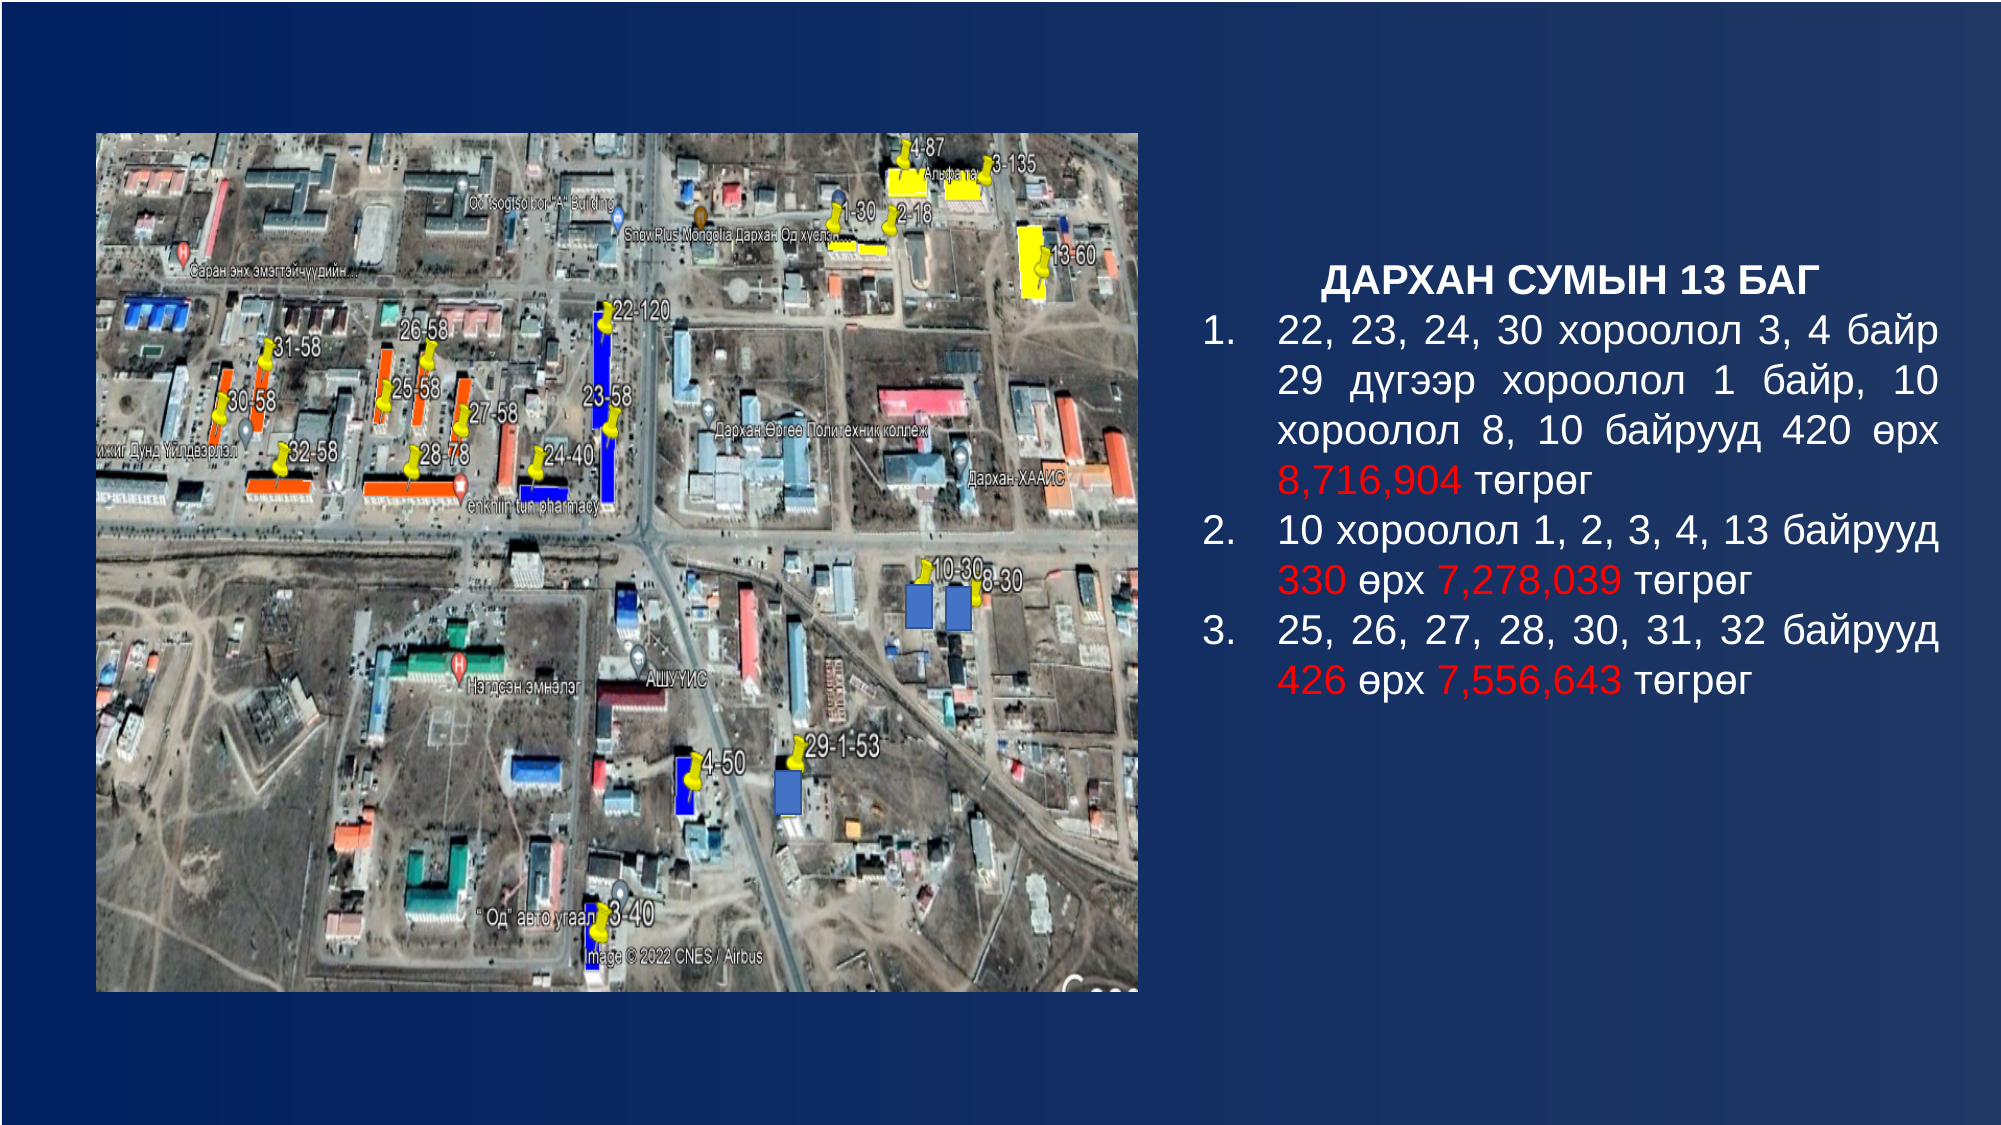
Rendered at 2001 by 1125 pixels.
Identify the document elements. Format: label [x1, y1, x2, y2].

text_box [1, 1, 2000, 1125]
picture [96, 133, 1138, 992]
